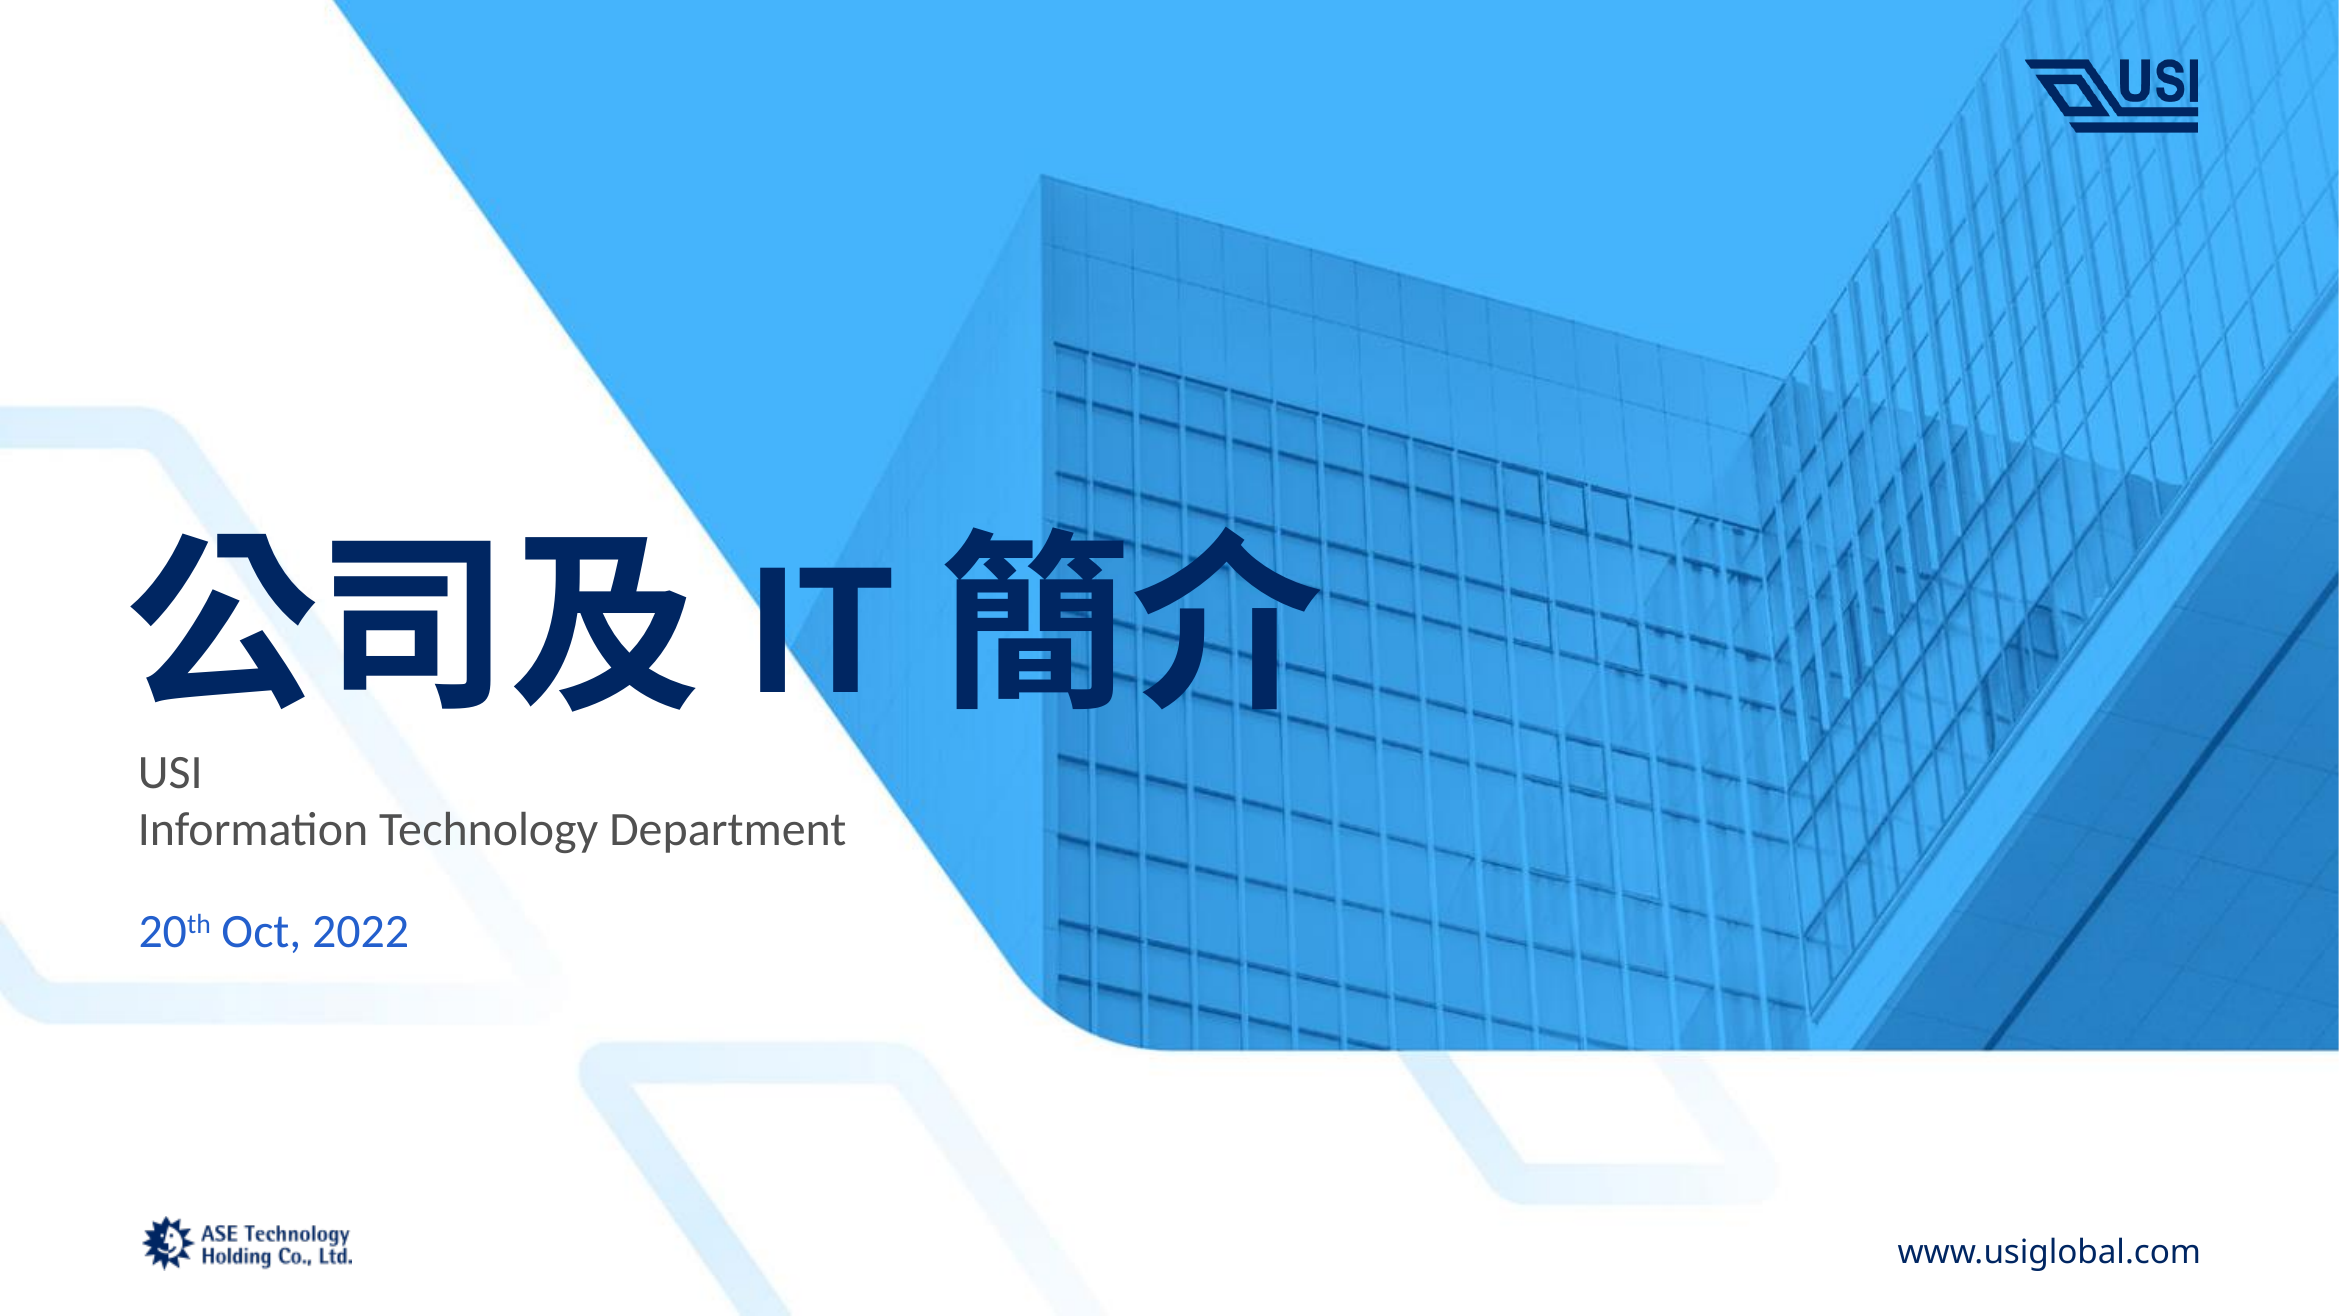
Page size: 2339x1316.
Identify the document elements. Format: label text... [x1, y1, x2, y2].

picture [0, 0, 2339, 1316]
title 公司及IT簡介 [108, 527, 2230, 739]
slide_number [120, 900, 667, 971]
subtitle USI Information Technology Department [120, 740, 1173, 855]
